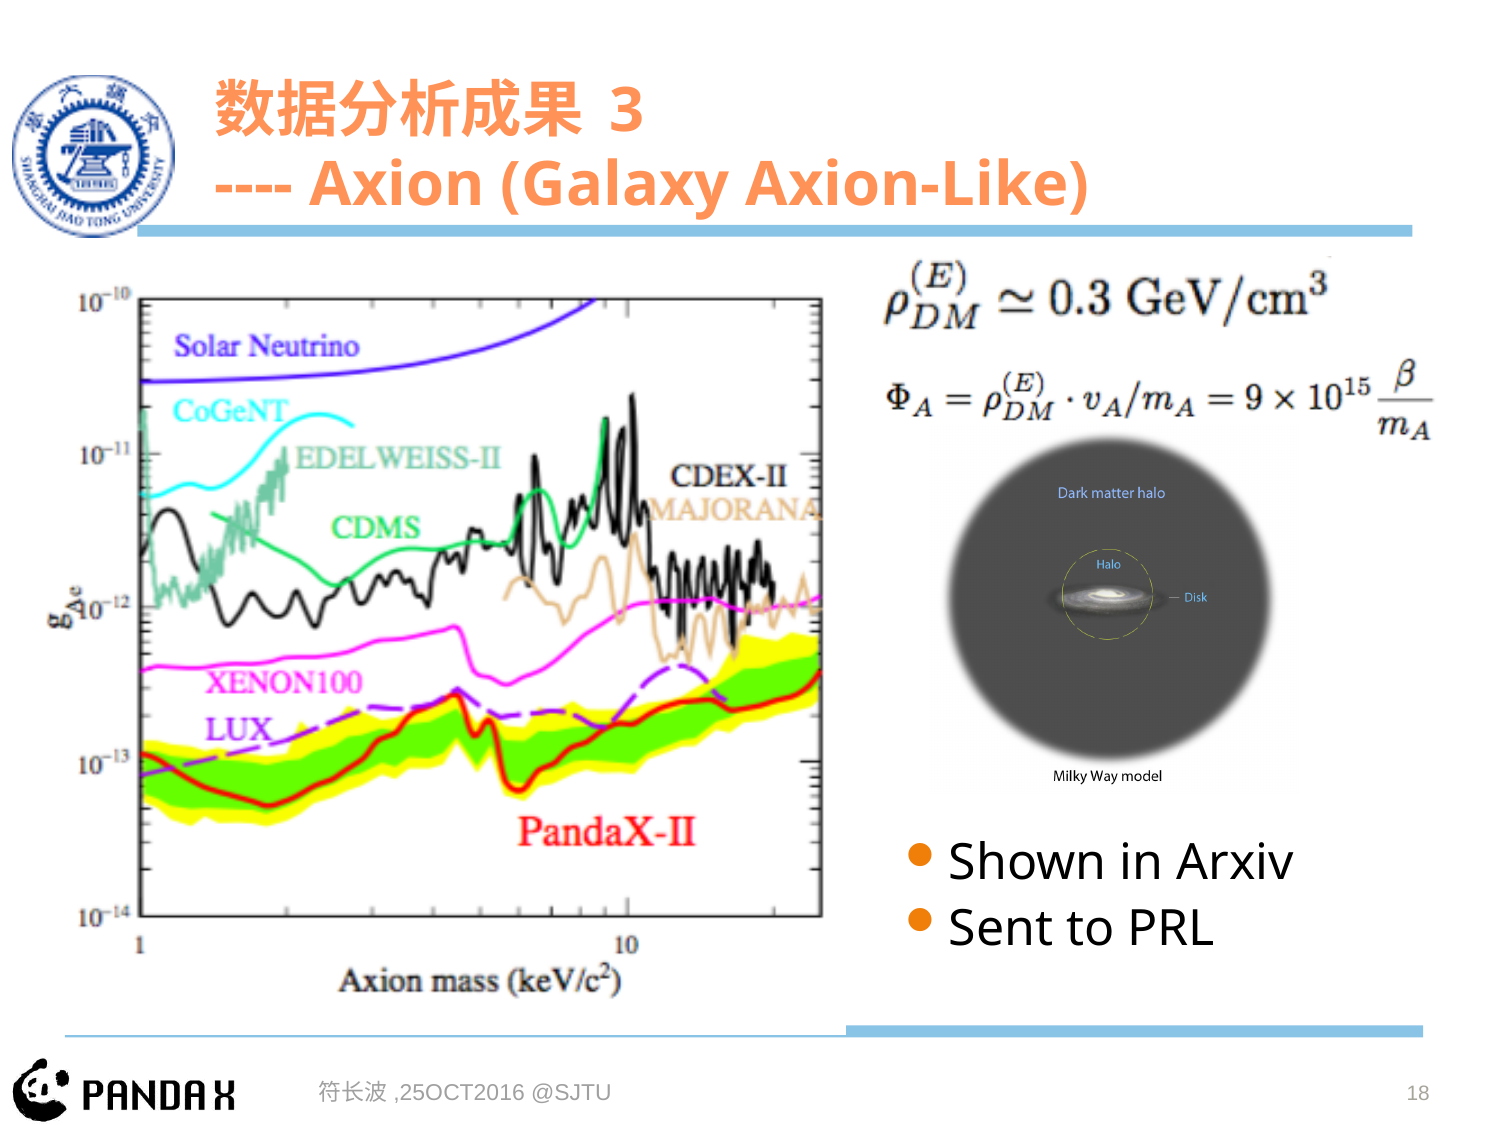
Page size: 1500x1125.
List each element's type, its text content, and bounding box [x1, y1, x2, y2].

picture [12, 75, 175, 238]
list Shown in Arxiv Sent to PRL [875, 815, 1393, 1125]
slide_number 18 [1393, 1052, 1445, 1113]
picture [874, 256, 1333, 333]
picture [2, 1052, 245, 1125]
title 数据分析成果 3 ---- Axion (Galaxy Axion-Like) [200, 62, 1418, 225]
picture [874, 345, 1438, 794]
picture [32, 264, 846, 1036]
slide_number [251, 1074, 627, 1113]
